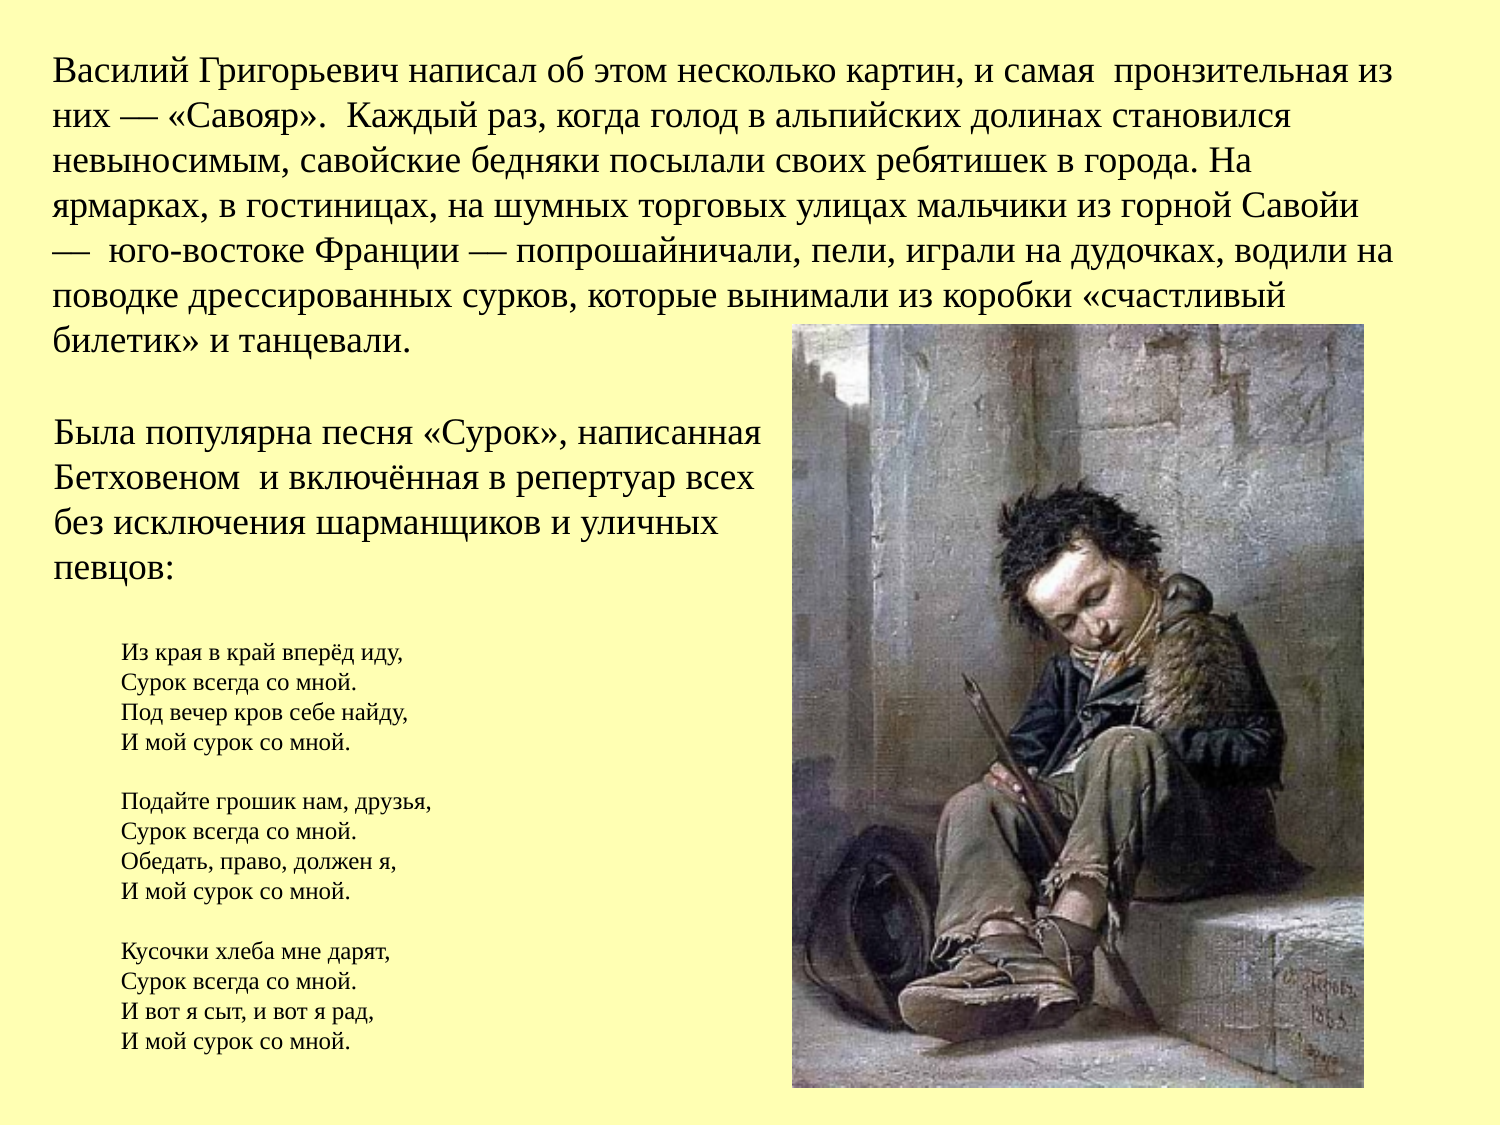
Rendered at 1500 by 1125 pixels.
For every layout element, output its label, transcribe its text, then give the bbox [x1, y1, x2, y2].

text_box Была популярна песня «Сурок», написанная Бетховеном и включённая в репертуар всех без исключения шарманщиков и уличных певцов: [38, 399, 789, 595]
text_box Василий Григорьевич написал об этом несколько картин, и самая пронзительная из них –– «Савояр». Каждый раз, когда голод в альпийских долинах становился невыносимым, савойские бедняки посылали своих ребятишек в города. На ярмарках, в гостиницах, на шумных торговых улицах мальчики из горной Савойи –– юго-востоке Франции –– попрошайничали, пели, играли на дудочках, водили на поводке дрессированных сурков, которые вынимали из коробки «счастливый билетик» и танцевали. [37, 37, 1413, 368]
text_box Из края в край вперёд иду, Сурок всегда со мной. Под вечер кров себе найду, И мой сурок со мной. Подайте грошик нам, друзья, Сурок всегда со мной. Обедать, право, должен я, И мой сурок со мной. Кусочки хлеба мне дарят, Сурок всегда со мной. И вот я сыт, и вот я рад, И мой сурок со мной. [6, 627, 757, 1062]
picture [792, 324, 1364, 1088]
